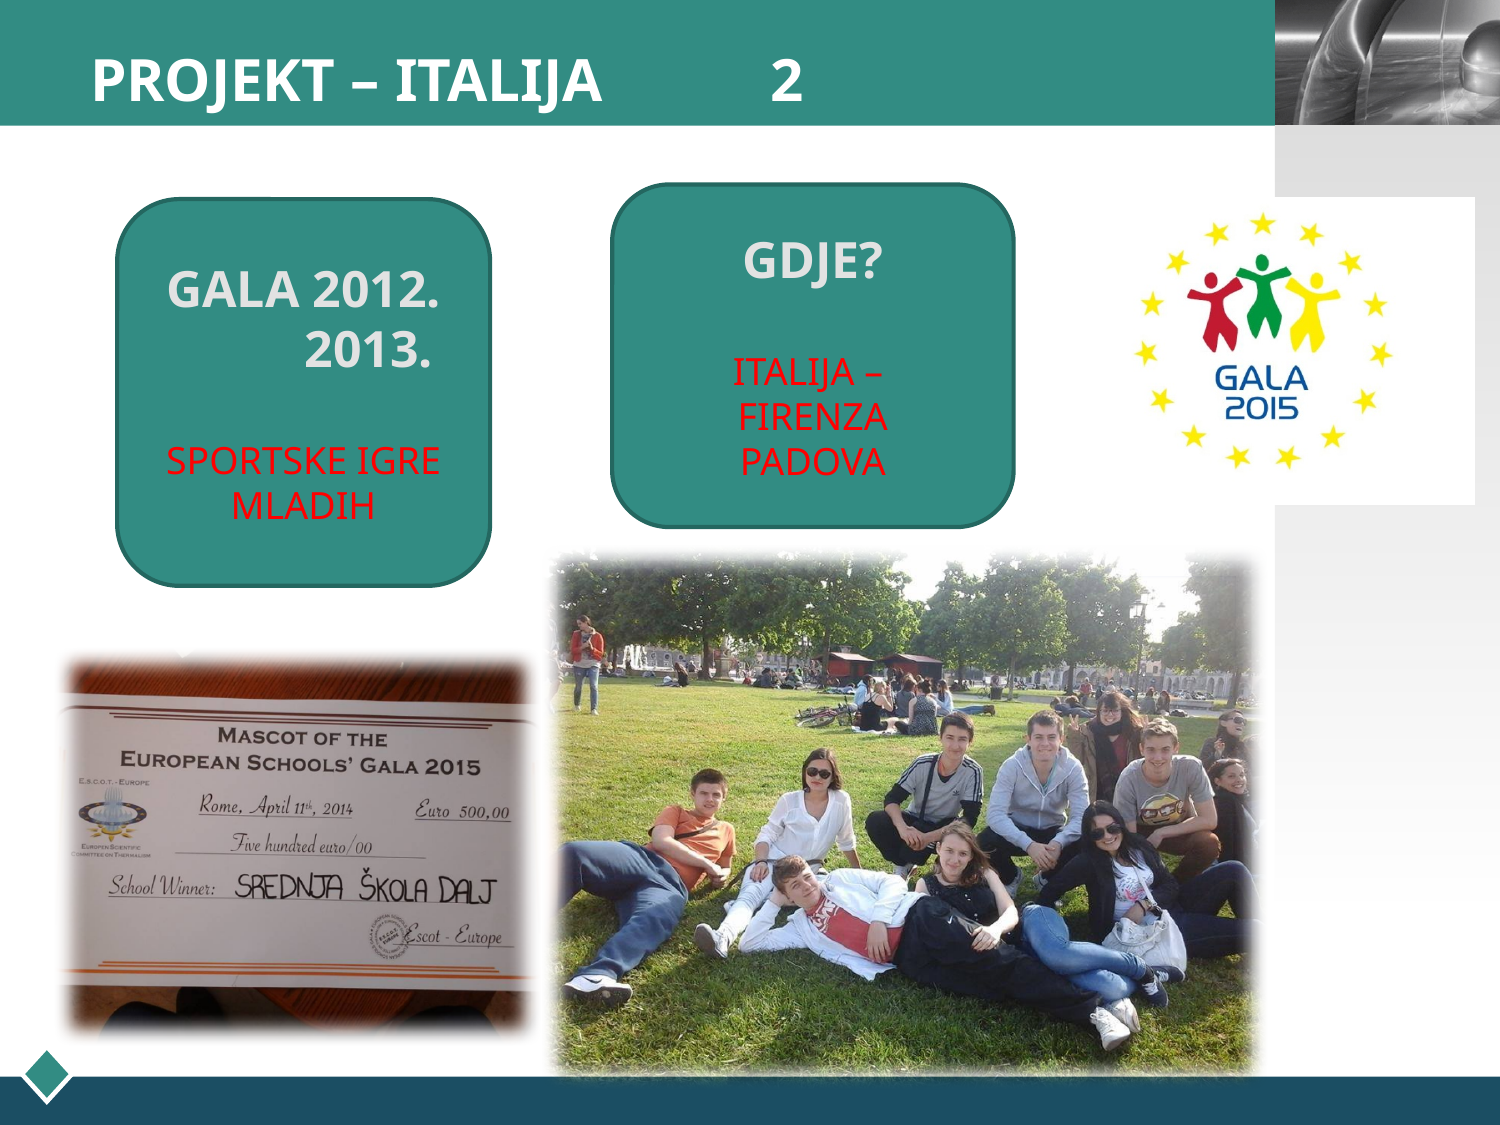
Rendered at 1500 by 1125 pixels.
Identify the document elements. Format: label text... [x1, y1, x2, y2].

picture [1045, 197, 1475, 505]
text_box GDJE? ITALIJA – FIRENZA PADOVA [610, 182, 1016, 530]
picture [52, 544, 1268, 1090]
picture [1275, 0, 1500, 125]
title PROJEKT – ITALIJA 2 [74, 24, 1426, 118]
text_box GALA 2012. 2013. SPORTSKE IGRE MLADIH [115, 196, 493, 588]
